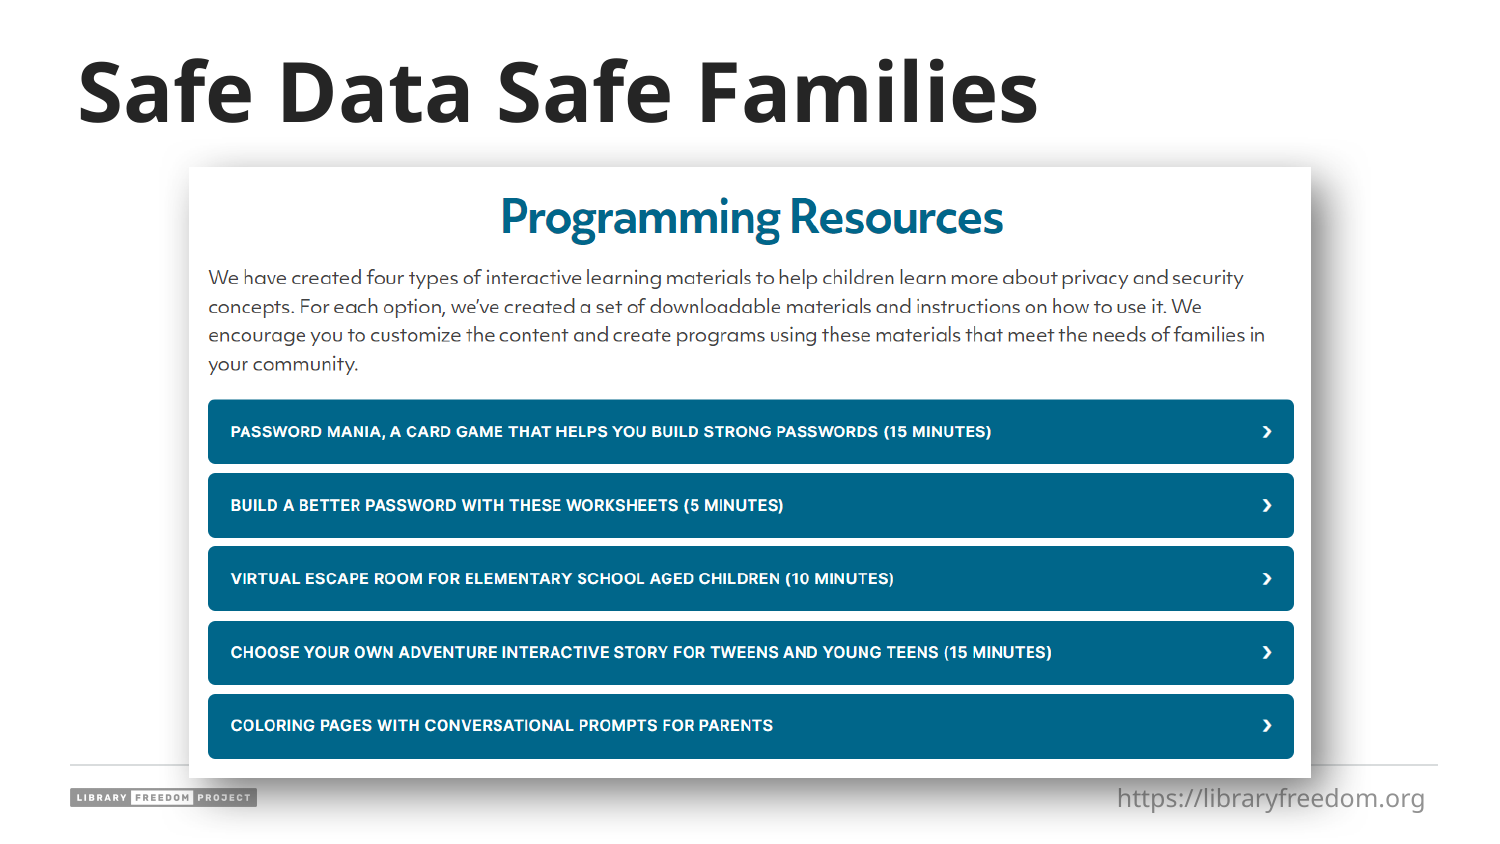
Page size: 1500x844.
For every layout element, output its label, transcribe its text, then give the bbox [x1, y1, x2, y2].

picture [70, 167, 1311, 778]
picture [70, 788, 257, 807]
title Safe Data Safe Families [57, 18, 1333, 113]
